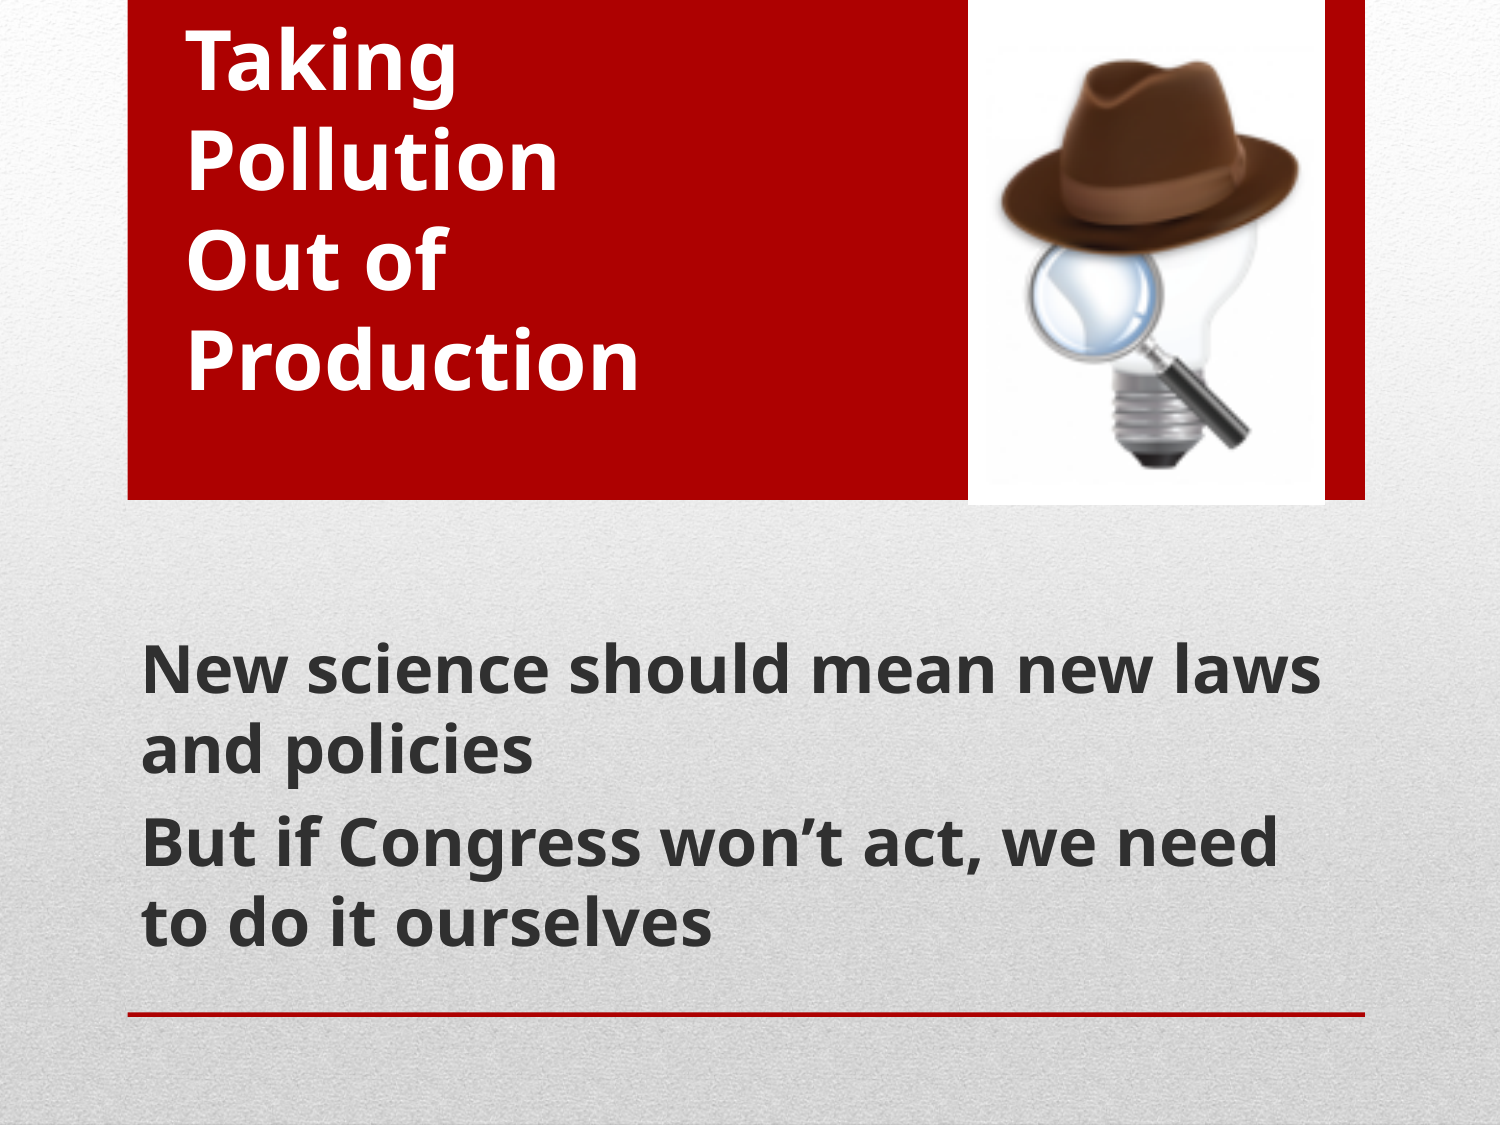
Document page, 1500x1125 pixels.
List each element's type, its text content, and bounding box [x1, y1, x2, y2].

picture [967, 0, 1326, 505]
text_box Taking Pollution Out of Production [169, 0, 750, 415]
subtitle New science should mean new laws and policies But if Congress won’t act, we need to do it ourselves [125, 619, 1363, 938]
